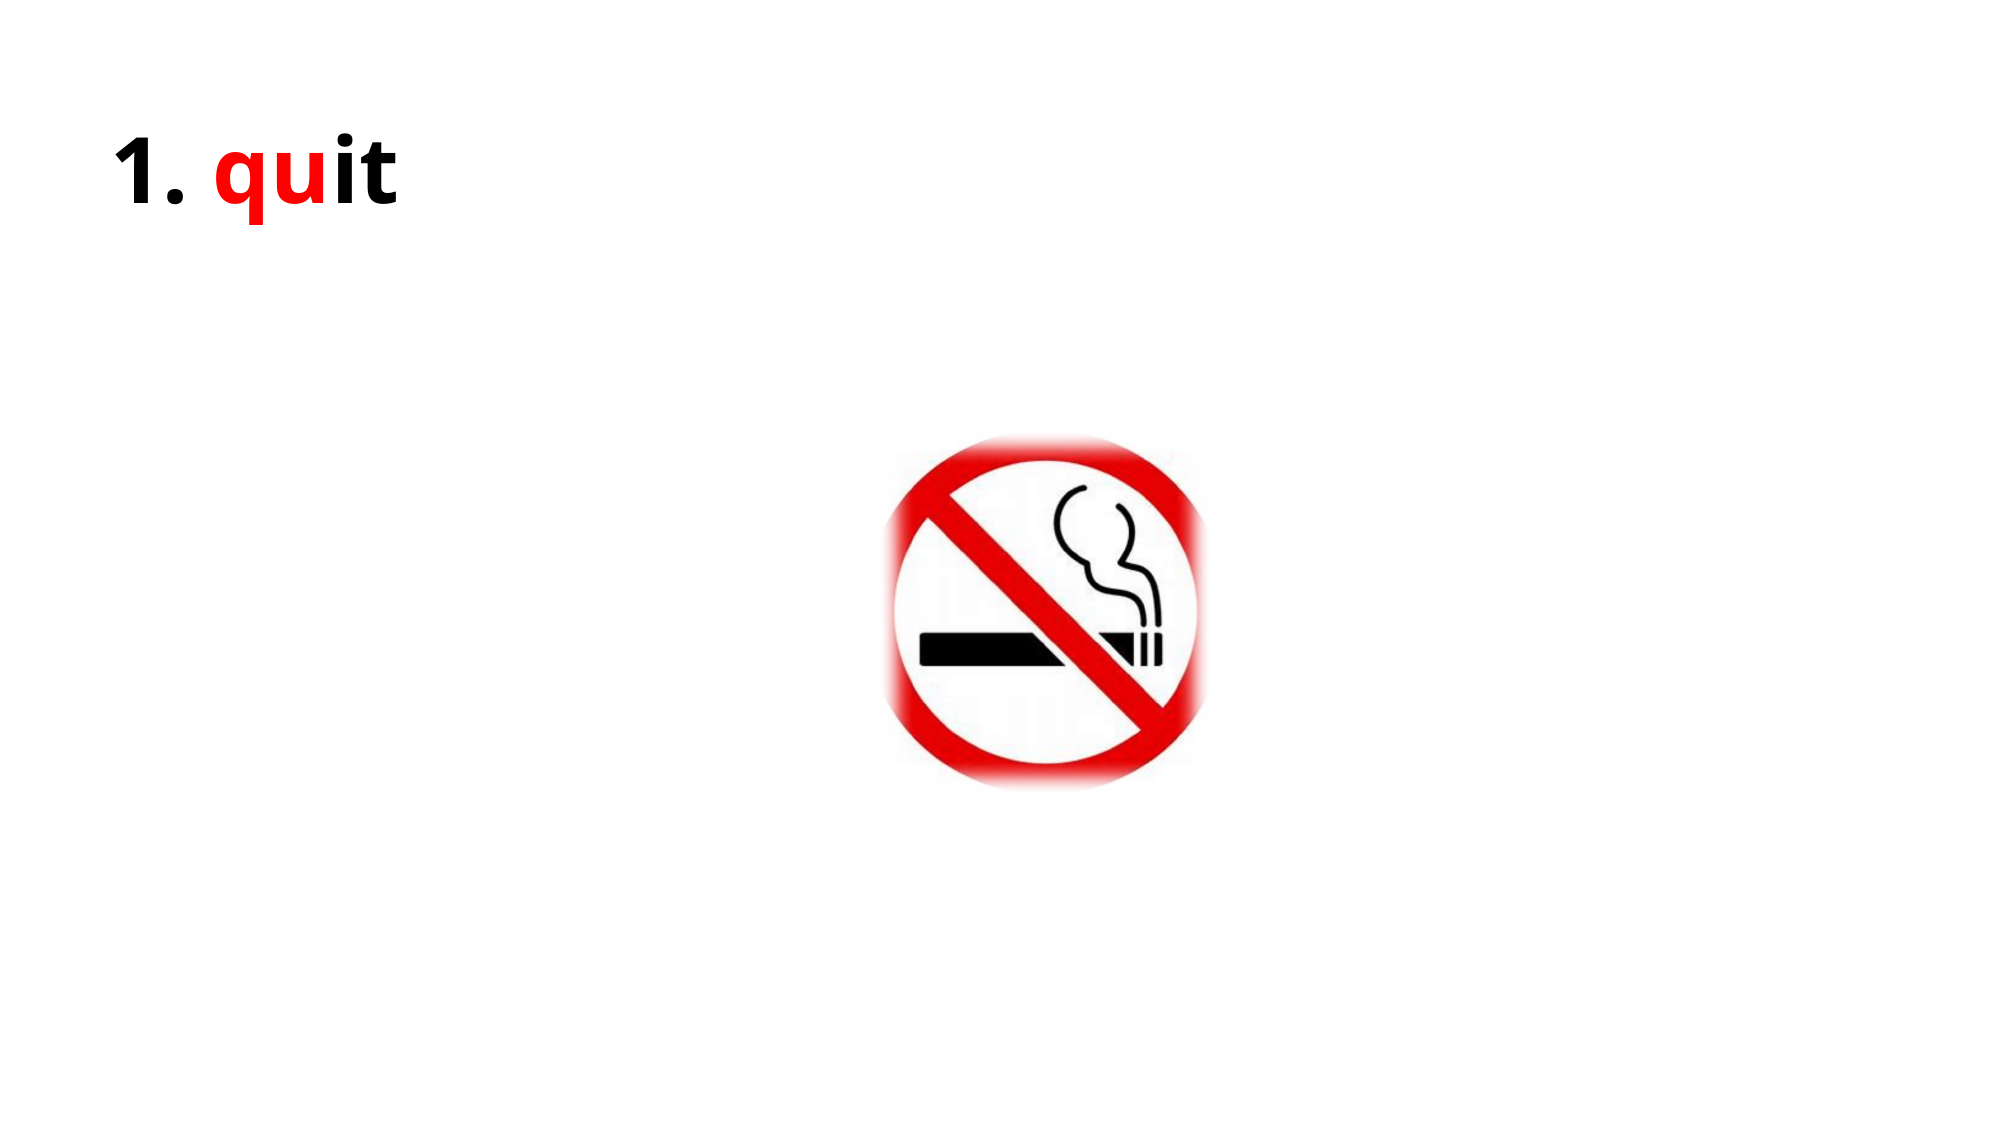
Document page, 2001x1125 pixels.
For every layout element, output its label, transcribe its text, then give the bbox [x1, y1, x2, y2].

text_box quit [95, 49, 1934, 570]
picture [879, 430, 1211, 795]
